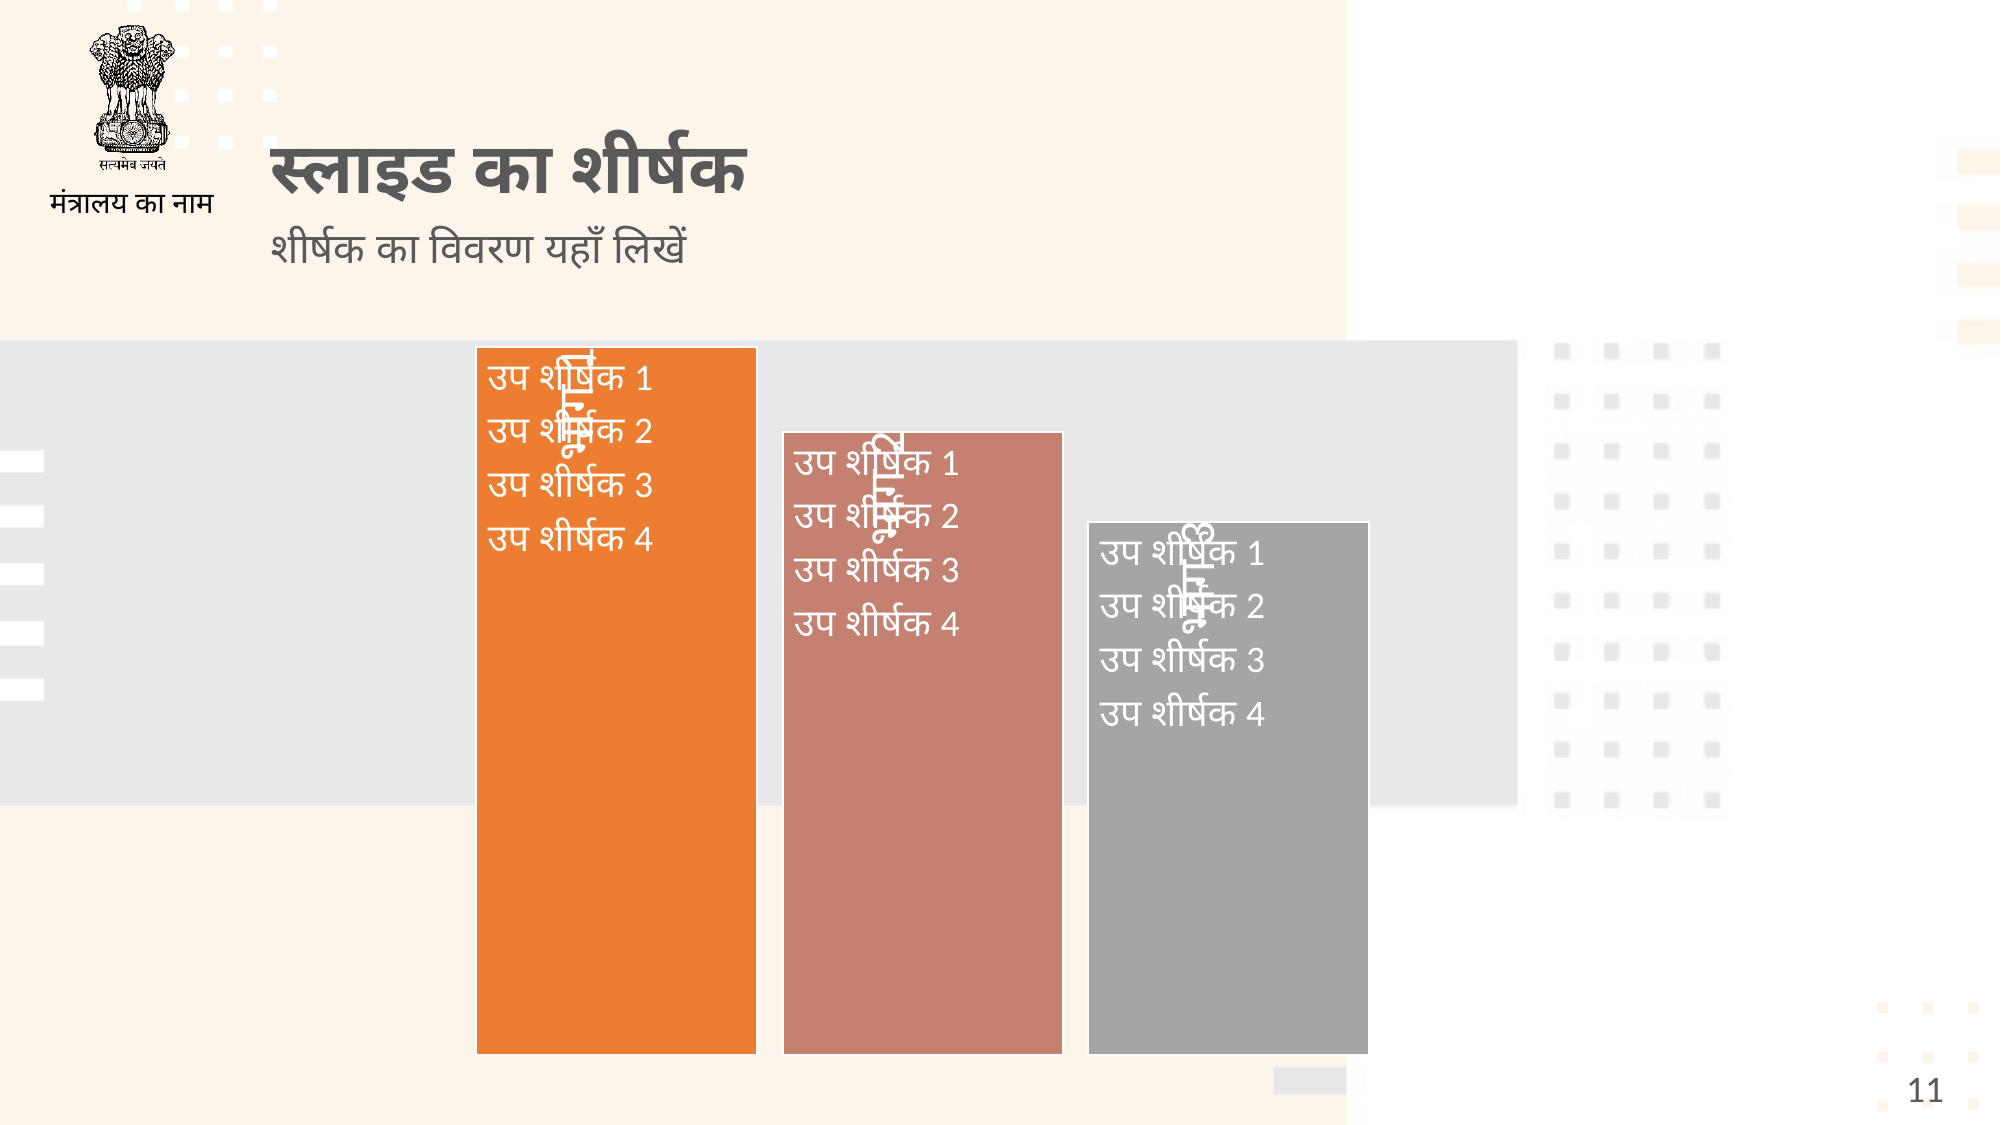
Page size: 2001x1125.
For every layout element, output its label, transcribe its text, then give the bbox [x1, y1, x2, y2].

list शीर्षक का विवरण यहाँ लिखें [255, 219, 1697, 315]
list स्लाइड का शीर्षक [255, 125, 1697, 209]
list मंत्रालय का नाम [0, 180, 268, 279]
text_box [255, 346, 1590, 1059]
slide_number 11 [1850, 1057, 2000, 1125]
picture [84, 19, 180, 175]
